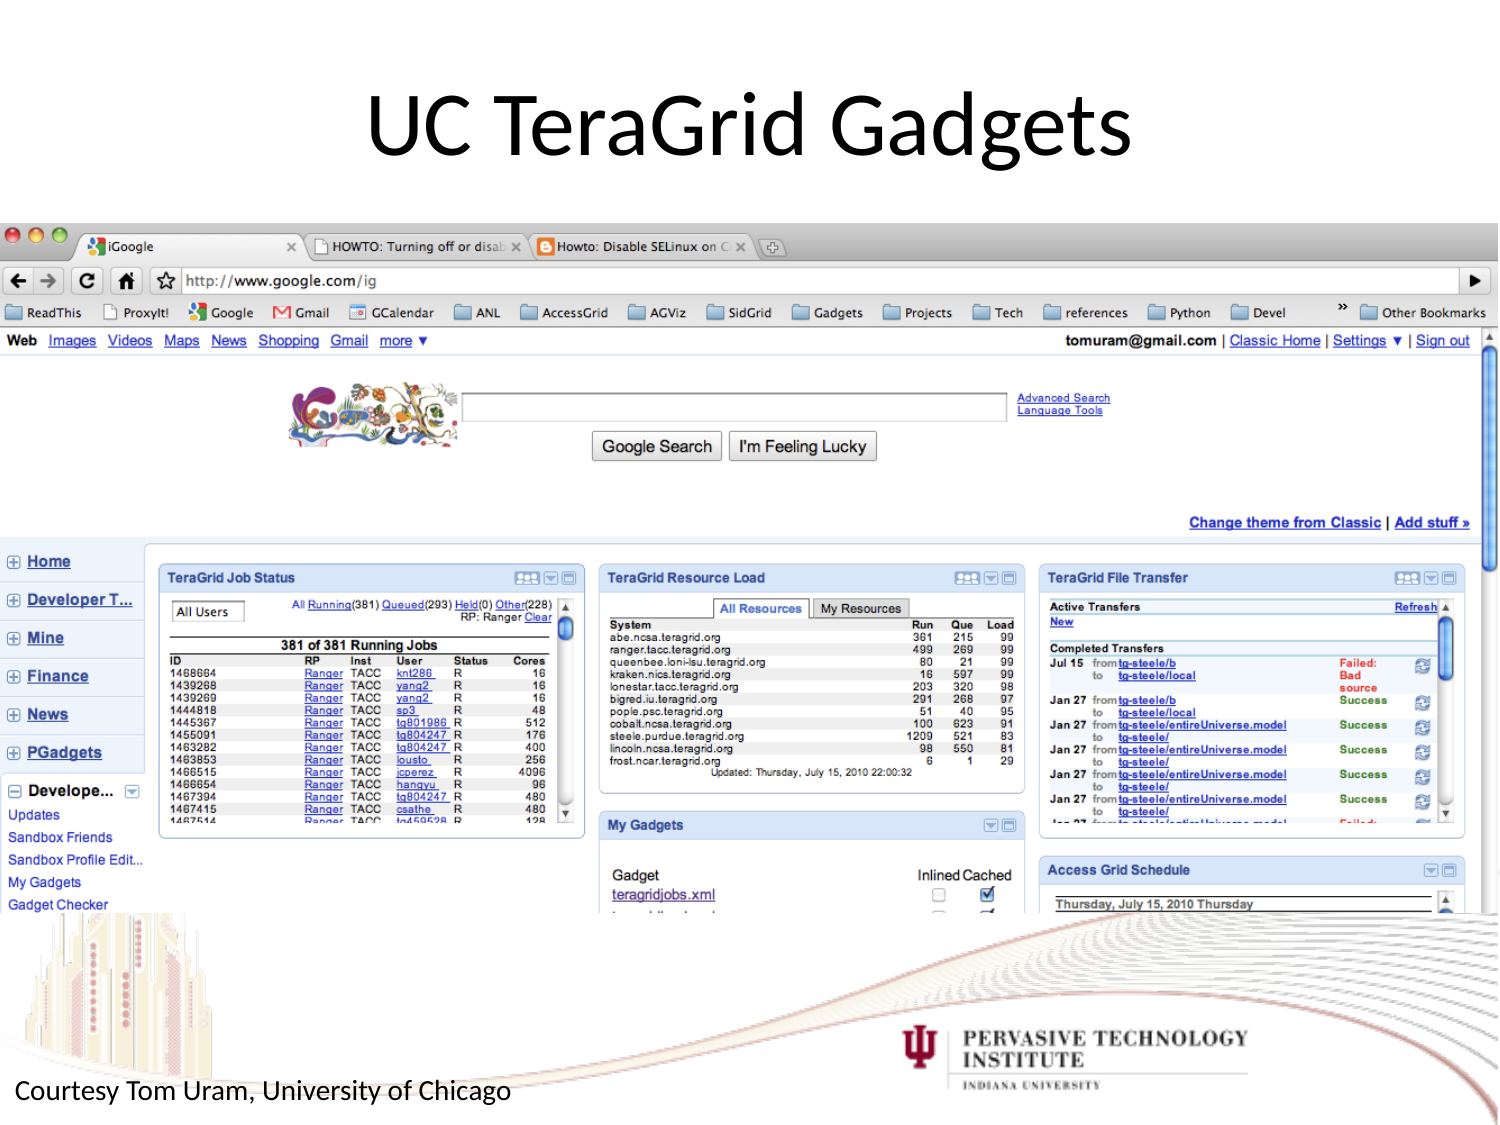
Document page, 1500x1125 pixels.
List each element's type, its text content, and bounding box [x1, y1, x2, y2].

picture [0, 222, 1500, 1125]
title UC TeraGrid Gadgets [75, 24, 1425, 213]
text_box Courtesy Tom Uram, University of Chicago [0, 1064, 713, 1115]
